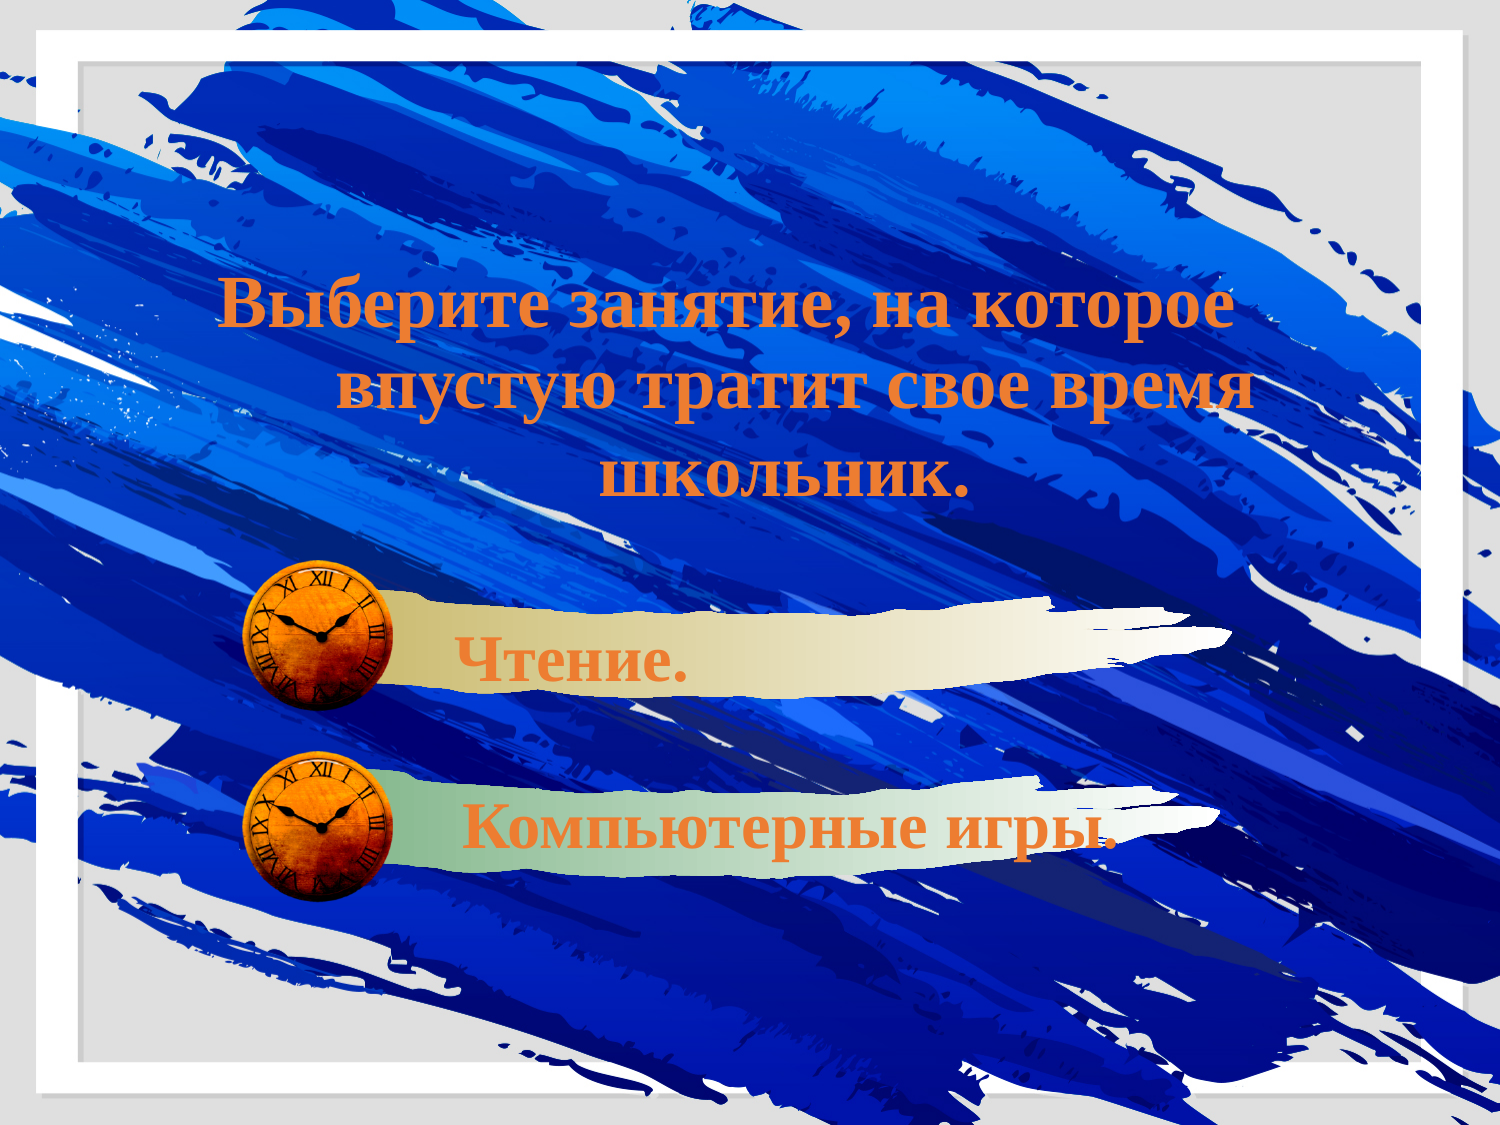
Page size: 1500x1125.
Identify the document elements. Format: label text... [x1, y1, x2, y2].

picture [0, 0, 1500, 1125]
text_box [393, 764, 1221, 880]
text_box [393, 585, 1233, 703]
title Выберите занятие, на которое впустую тратит свое время школьник. [79, 279, 1375, 498]
